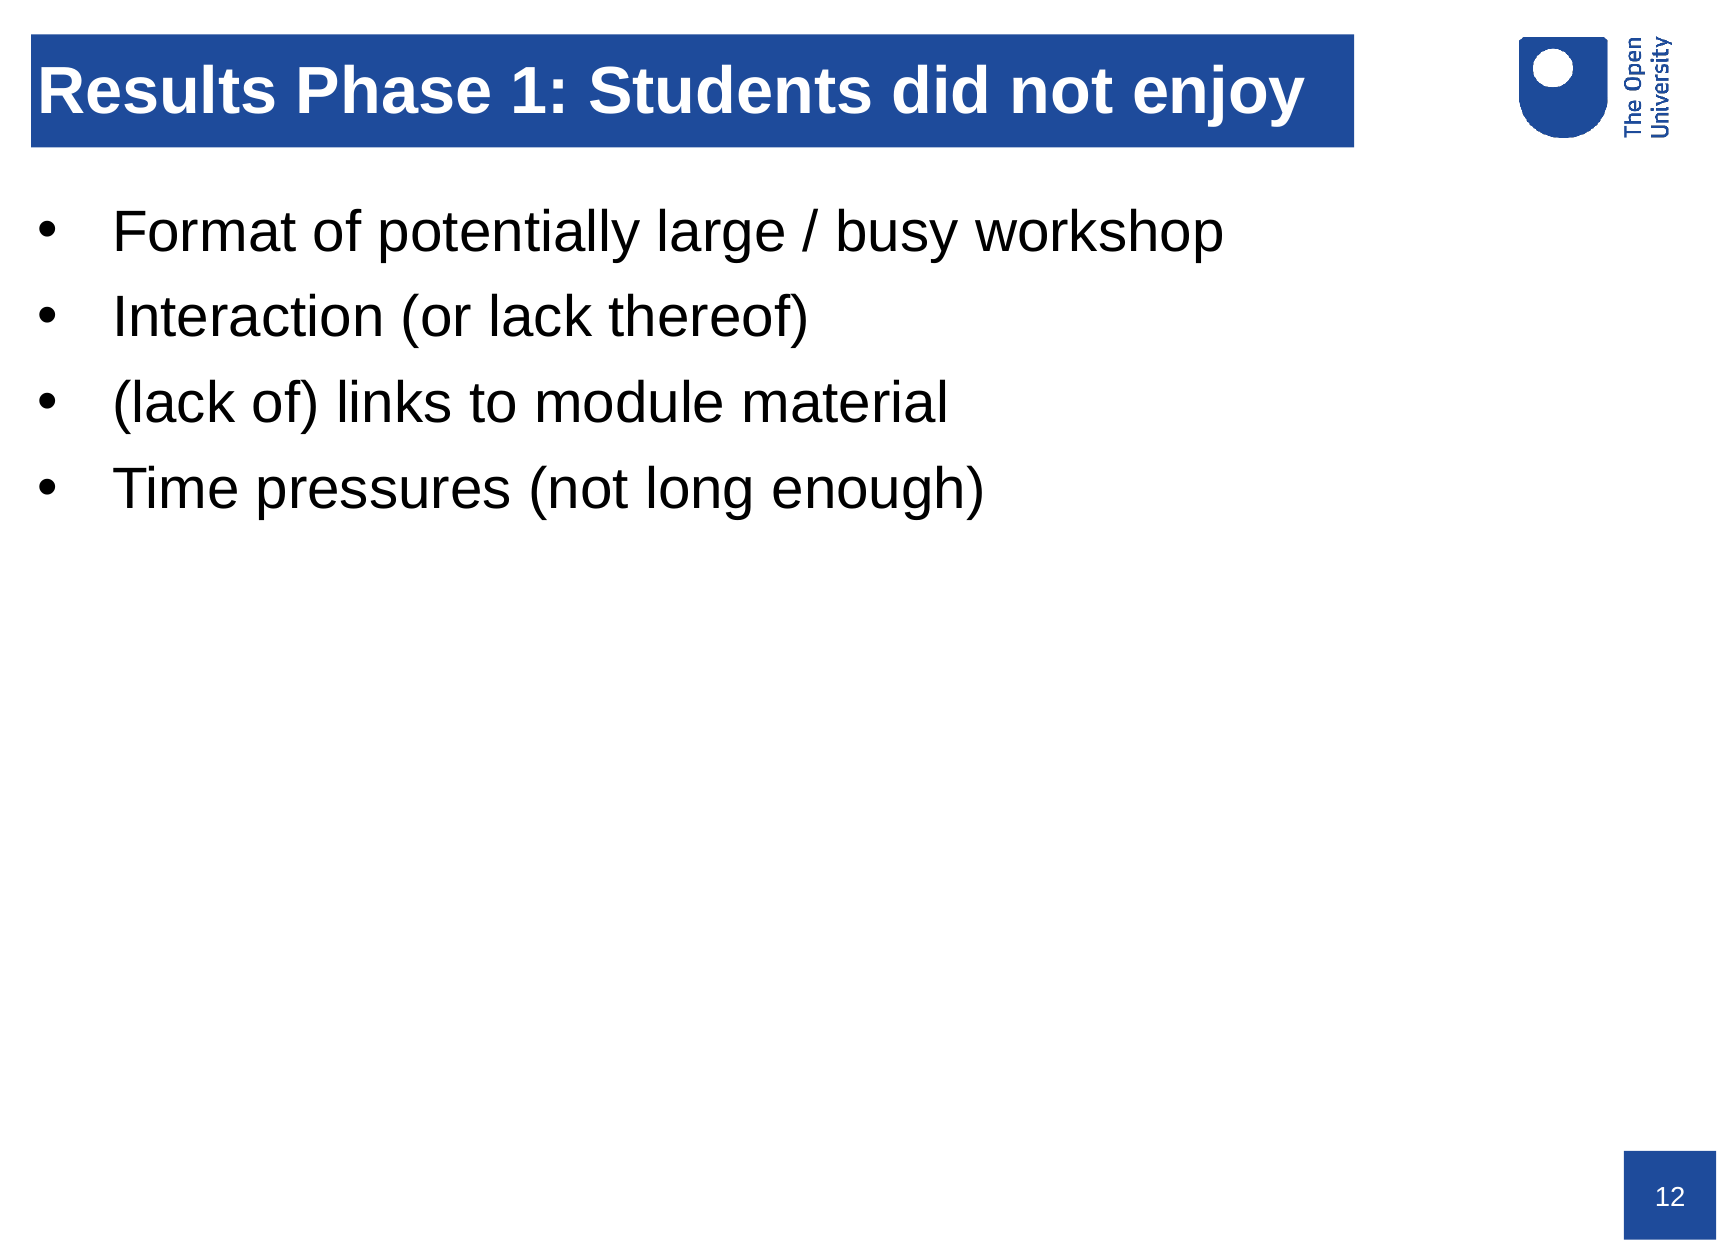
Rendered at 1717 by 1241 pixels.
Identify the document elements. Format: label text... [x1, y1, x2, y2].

picture [1519, 36, 1672, 138]
title Results Phase 1: Students did not enjoy [31, 34, 1355, 148]
list Format of potentially large / busy workshop Interaction (or lack thereof) (lack of) links to module material Time pressures (not long enough) [31, 194, 1624, 1151]
